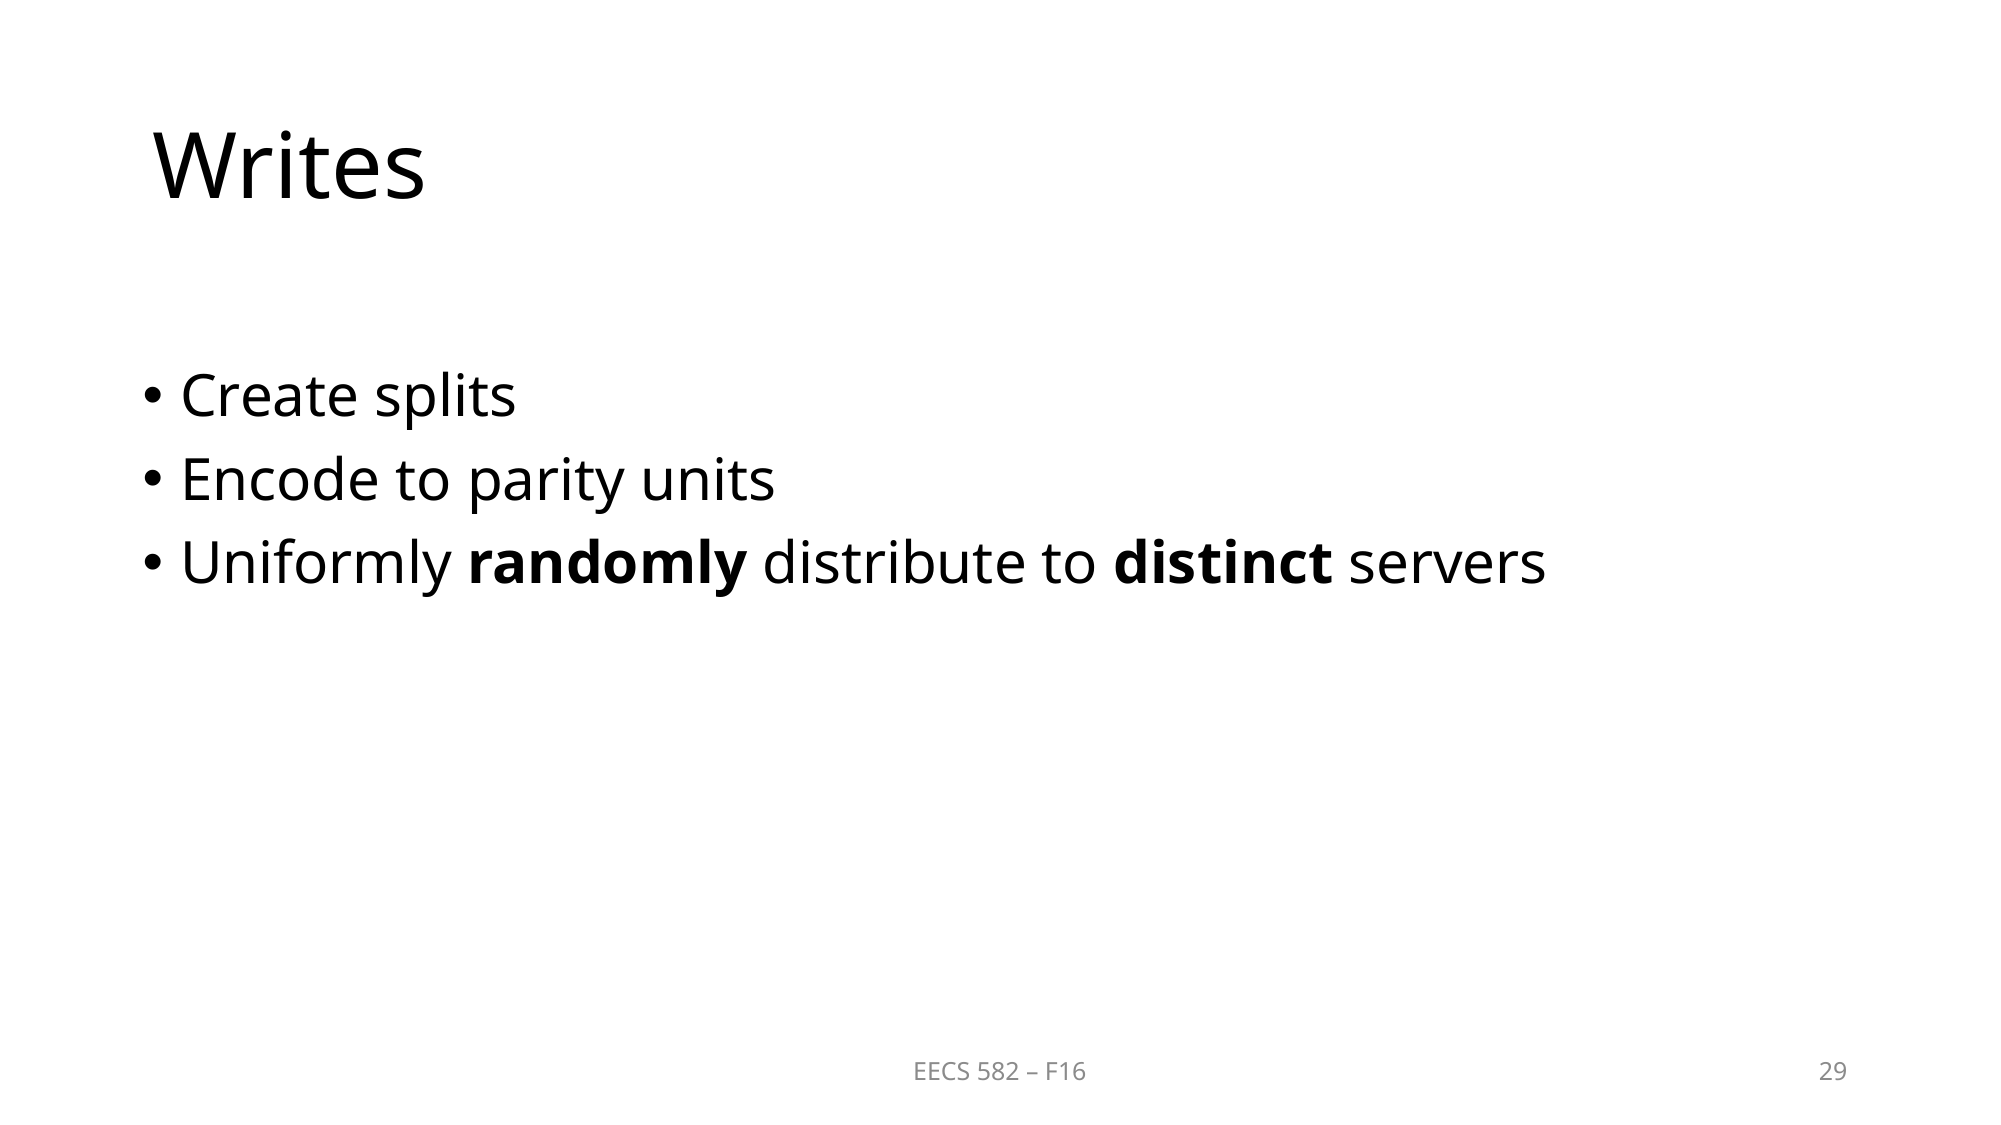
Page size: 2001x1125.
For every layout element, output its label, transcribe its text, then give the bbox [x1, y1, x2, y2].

list Create splits Encode to parity units Uniformly randomly distribute to distinct servers [127, 124, 1853, 839]
slide_number 29 [1412, 1042, 1863, 1103]
footer EECS 582 – F16 [662, 1042, 1338, 1103]
title Writes [137, 59, 1863, 278]
